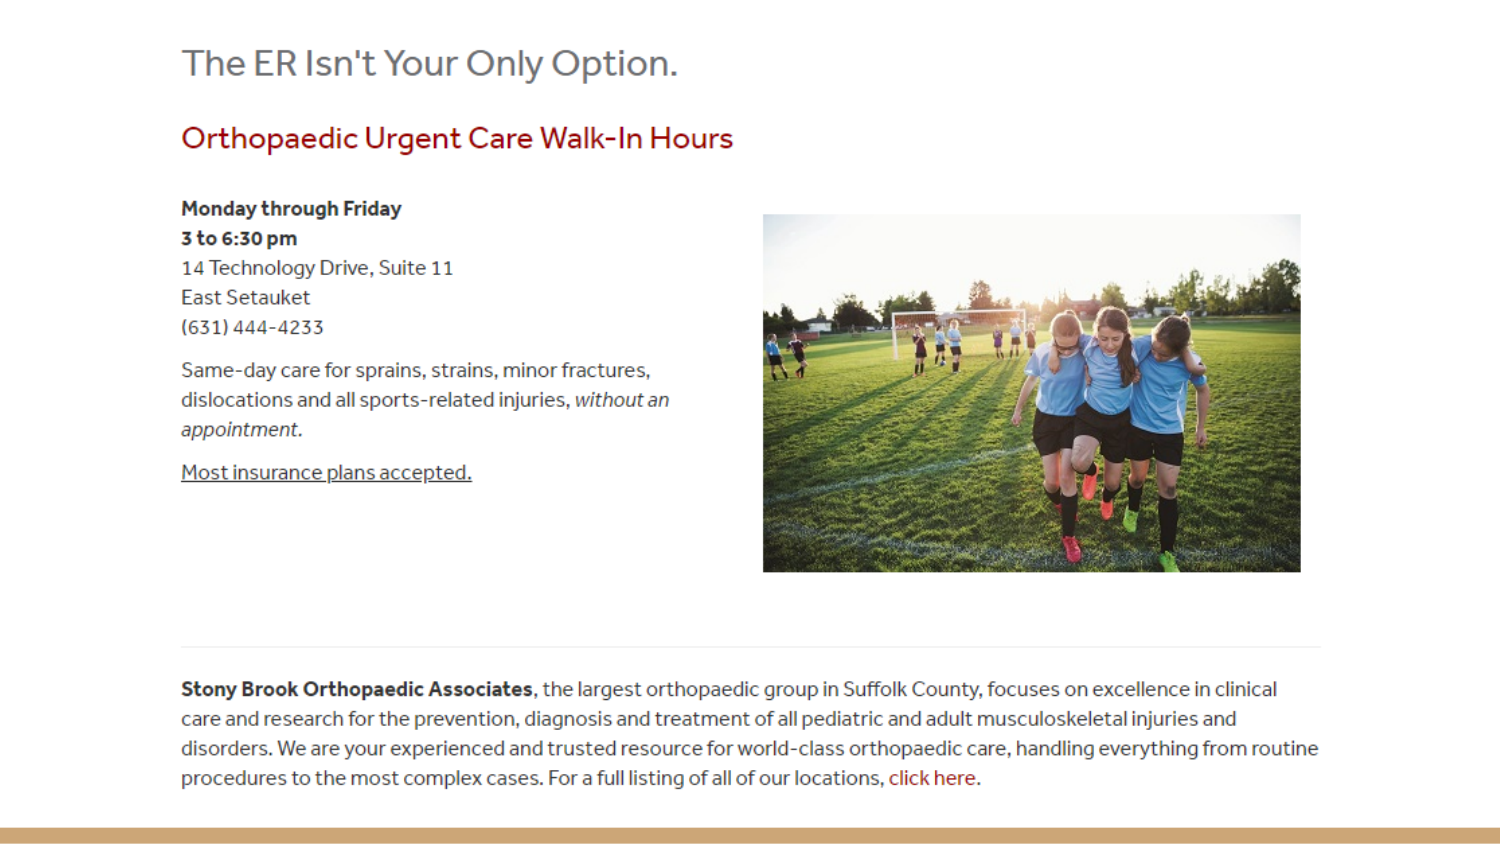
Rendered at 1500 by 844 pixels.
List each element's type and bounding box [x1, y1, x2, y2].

picture [157, 26, 1392, 804]
